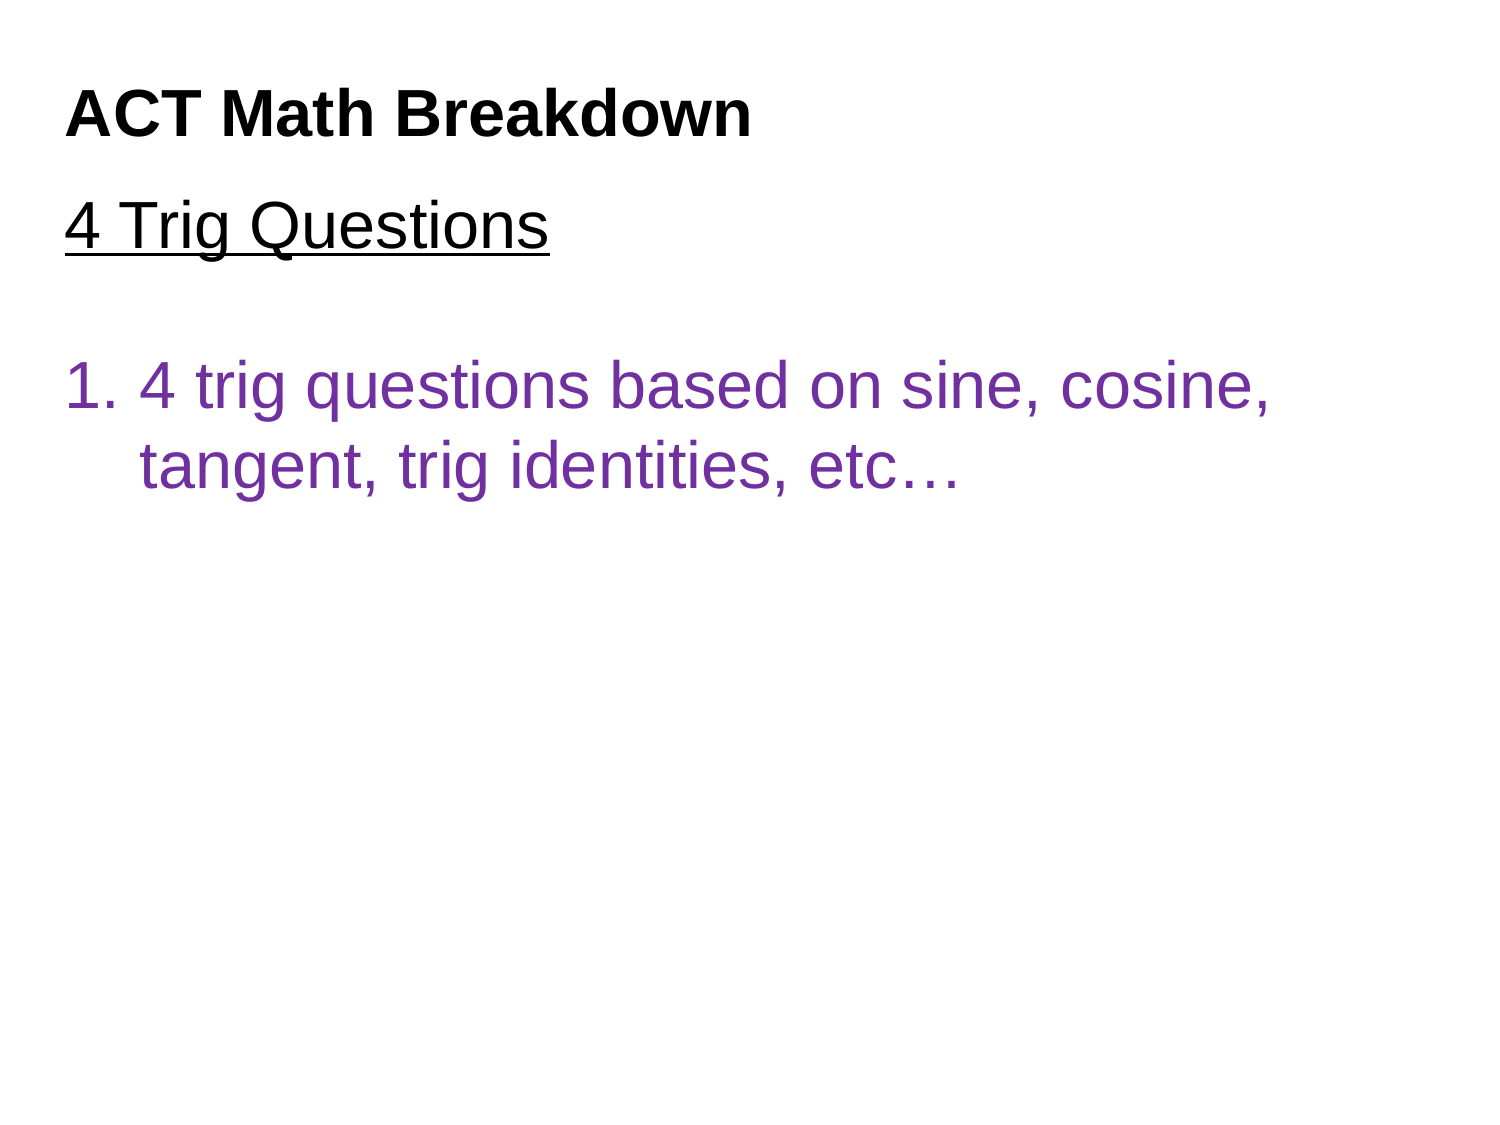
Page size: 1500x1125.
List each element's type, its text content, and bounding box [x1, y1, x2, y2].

text_box 4 Trig Questions 4 trig questions based on sine, cosine, tangent, trig identities, etc… [49, 174, 1463, 650]
text_box ACT Math Breakdown [49, 62, 1400, 158]
